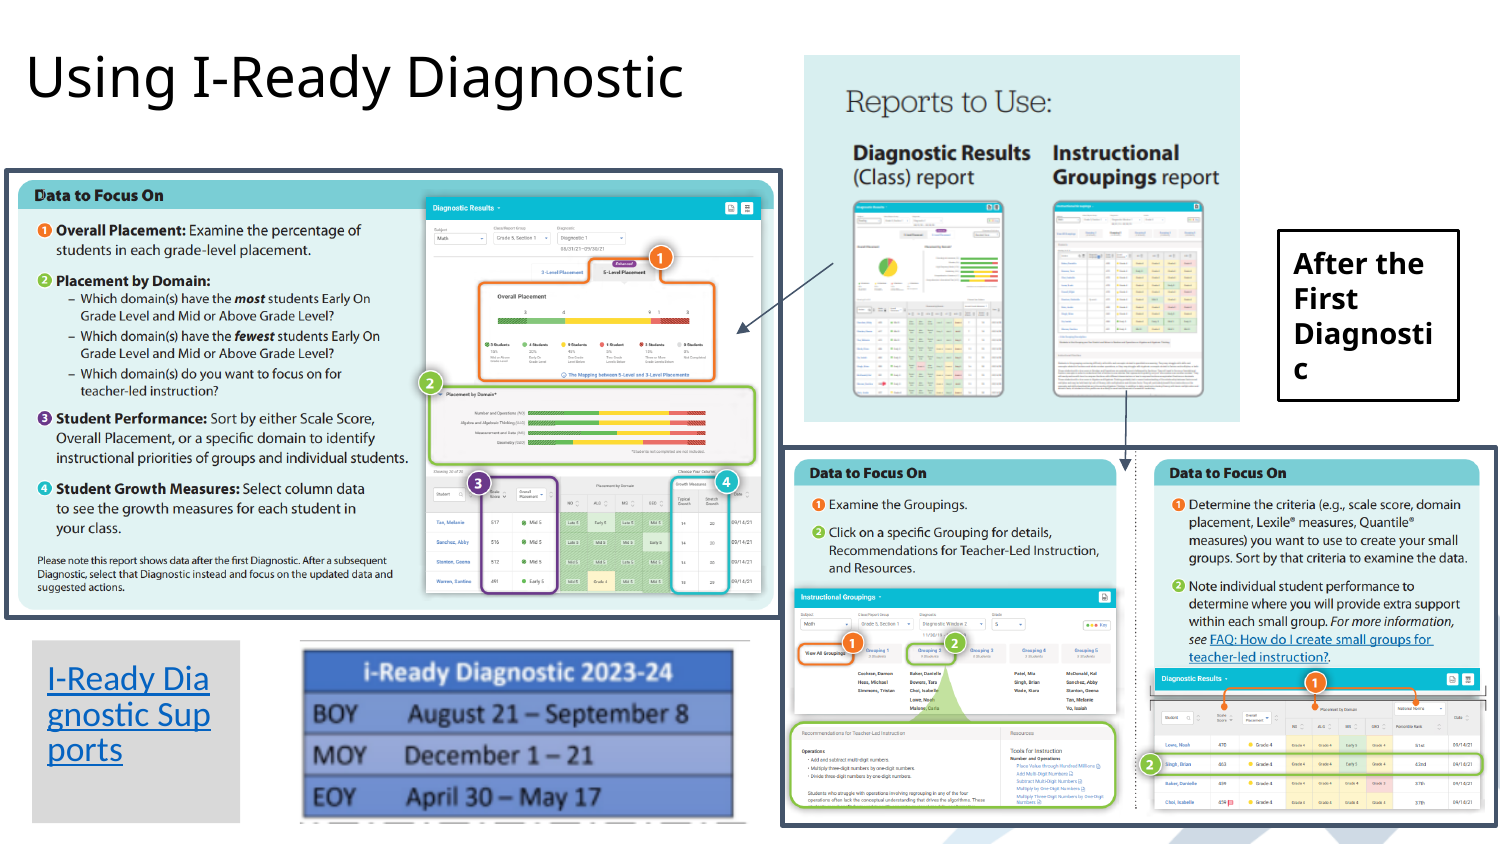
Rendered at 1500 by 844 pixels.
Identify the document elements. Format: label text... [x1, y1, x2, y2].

text_box After the First Diagnostic [1278, 230, 1459, 401]
title Using I-Ready Diagnostic [14, 10, 751, 148]
text_box I-Ready Diagnostic Supports [32, 640, 241, 824]
picture [0, 0, 1500, 844]
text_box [736, 262, 834, 335]
